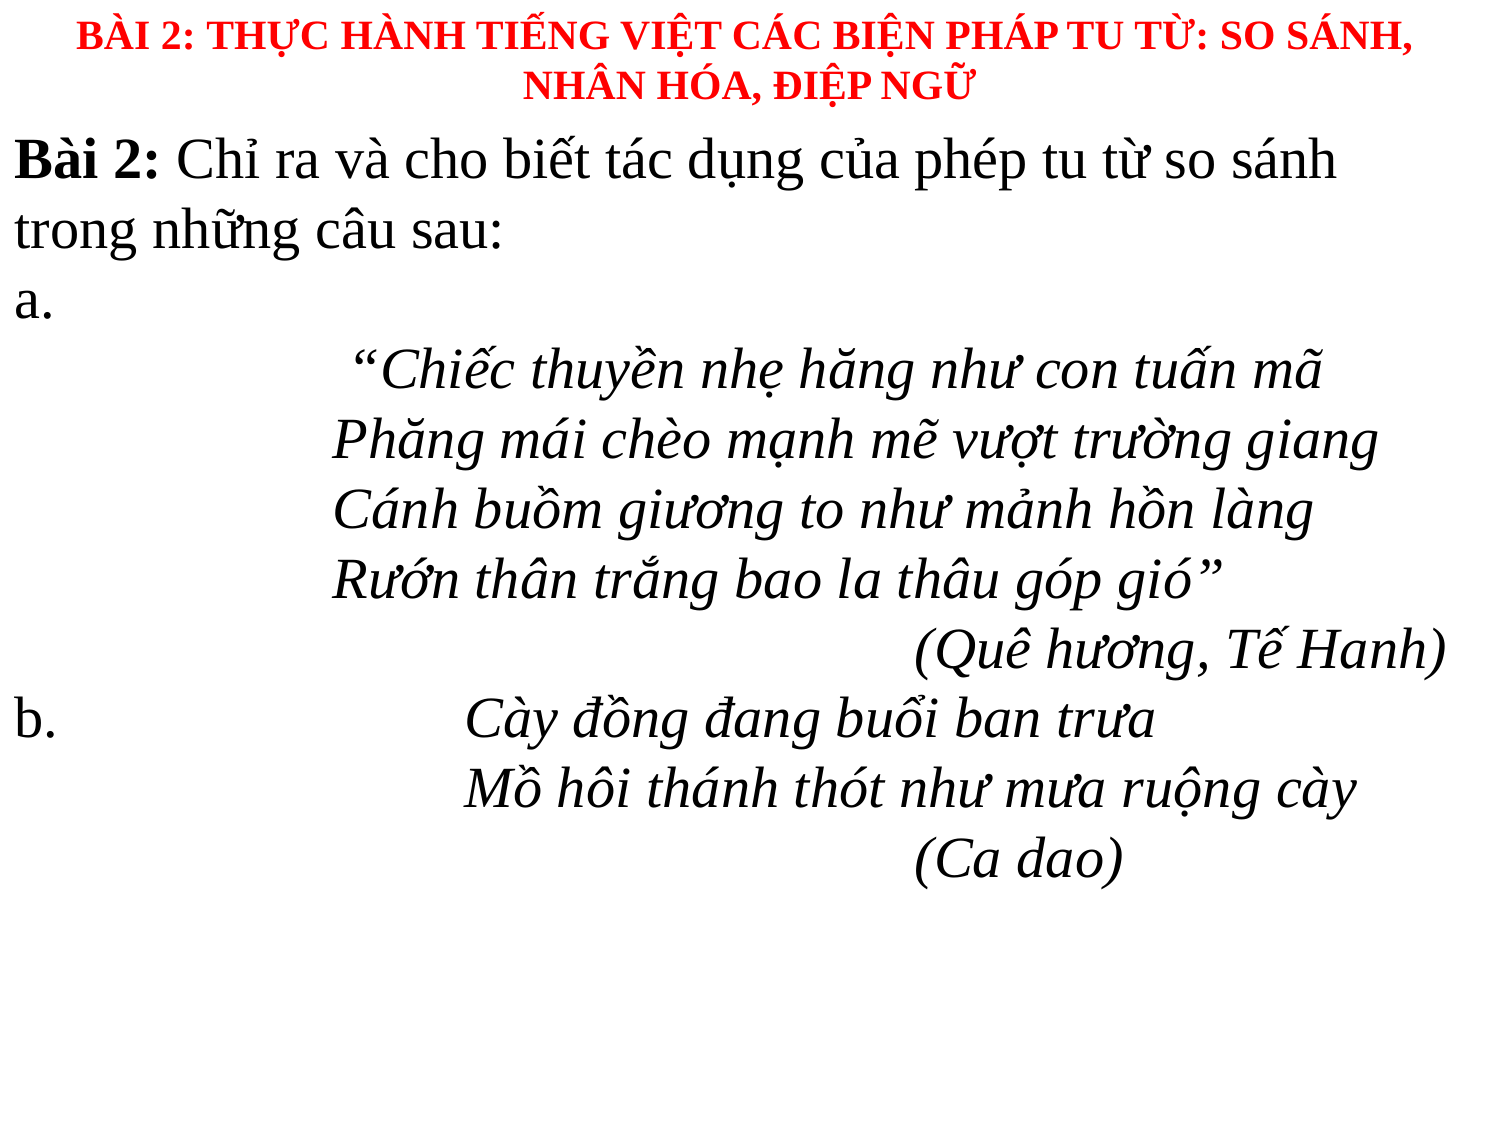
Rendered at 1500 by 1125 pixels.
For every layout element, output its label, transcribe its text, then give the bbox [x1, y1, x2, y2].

text_box Bài 2: Chỉ ra và cho biết tác dụng của phép tu từ so sánh trong những câu sau: a. “Chiếc thuyền nhẹ hăng như con tuấn mã Phăng mái chèo mạnh mẽ vượt trường giang Cánh buồm giương to như mảnh hồn làng Rướn thân trắng bao la thâu góp gió” (Quê hương, Tế Hanh) b. Cày đồng đang buổi ban trưa Mồ hôi thánh thót như mưa ruộng cày (Ca dao) [0, 112, 1475, 967]
text_box BÀI 2: THỰC HÀNH TIẾNG VIỆT CÁC BIỆN PHÁP TU TỪ: SO SÁNH, NHÂN HÓA, ĐIỆP NGỮ [0, 0, 1500, 210]
